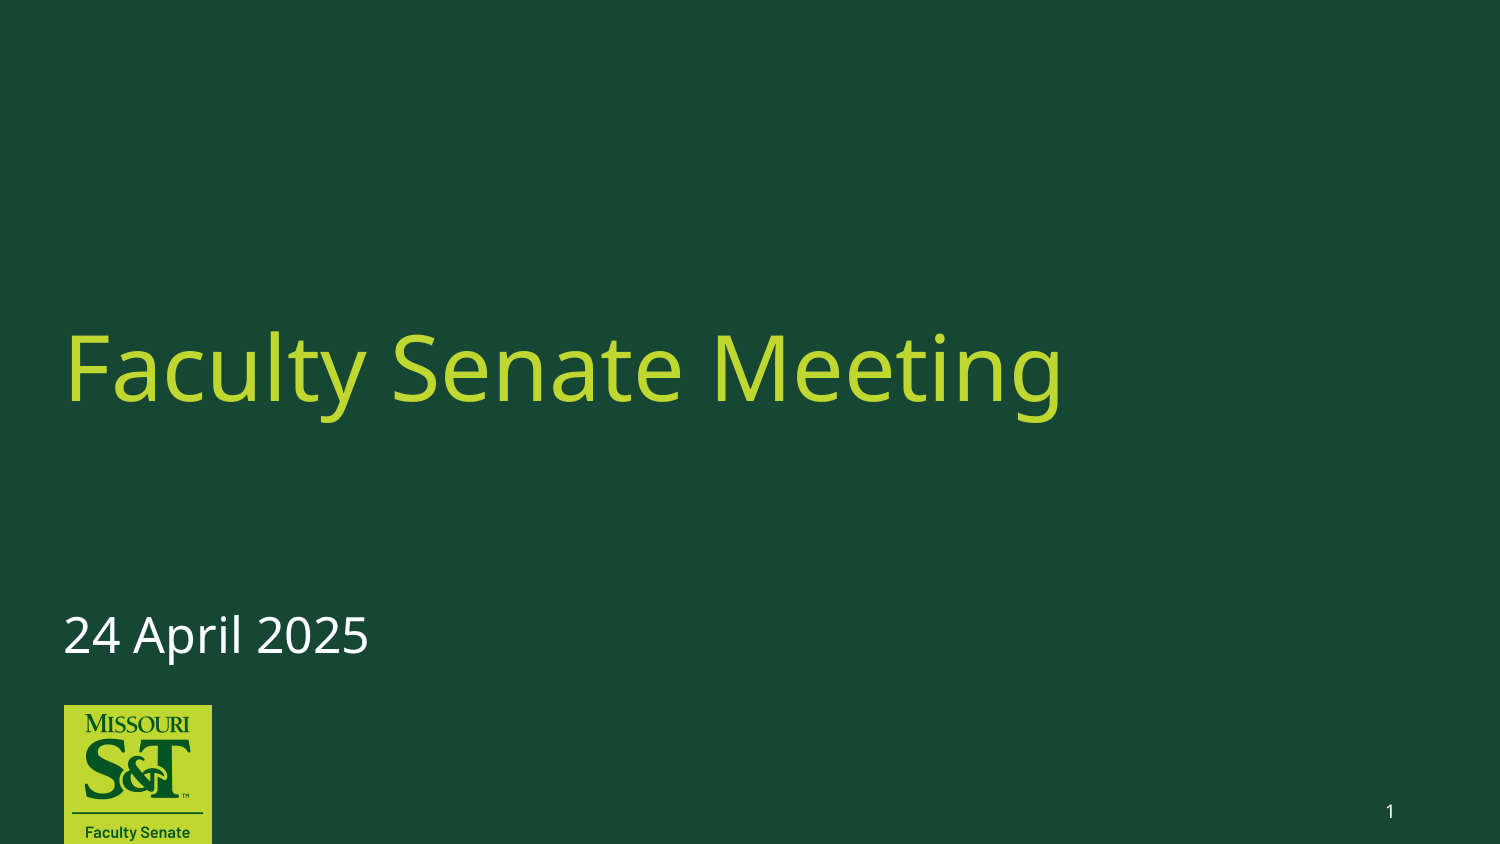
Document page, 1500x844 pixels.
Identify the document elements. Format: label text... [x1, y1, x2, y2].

list 24 April 2025 [64, 603, 1396, 650]
slide_number 1 [1058, 799, 1396, 820]
title Faculty Senate Meeting [64, 322, 1396, 538]
